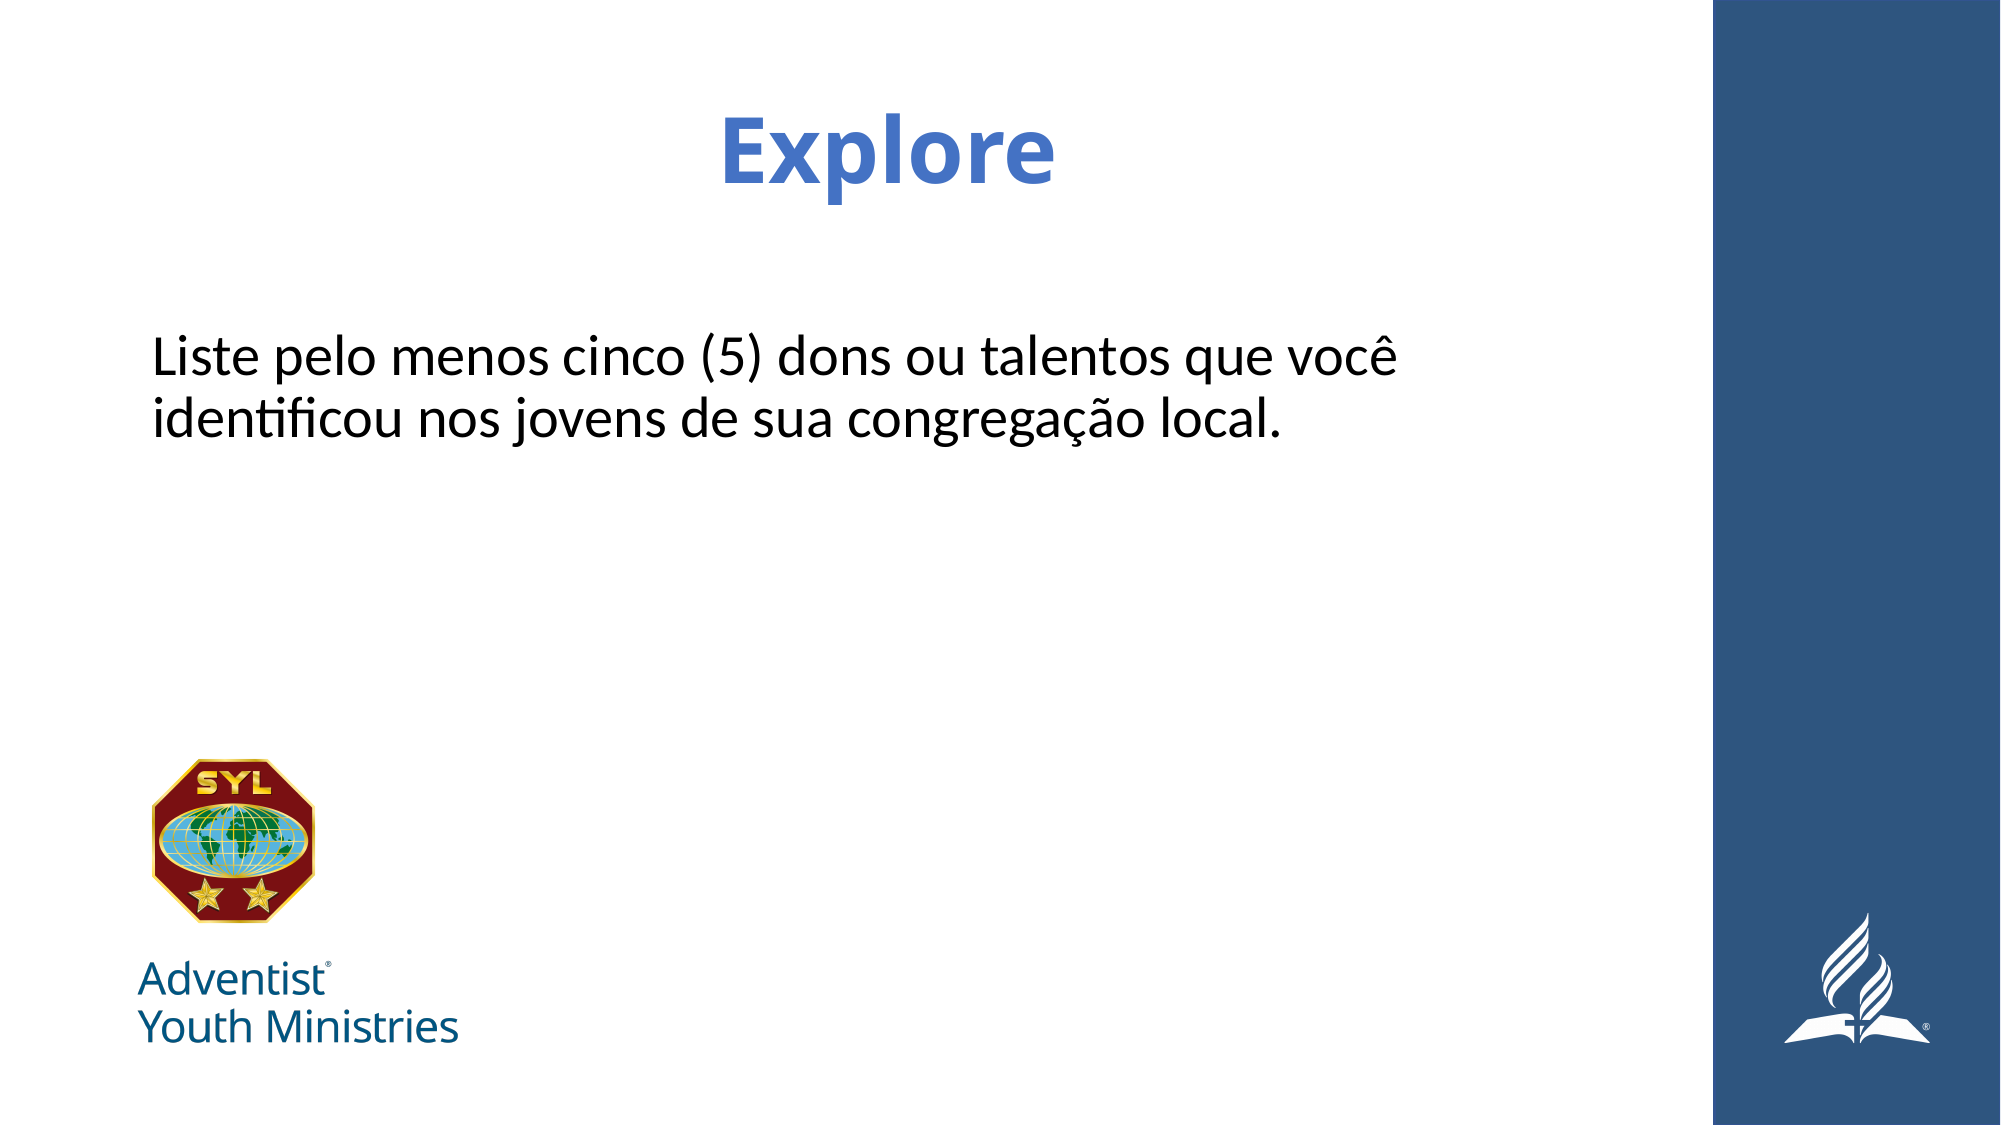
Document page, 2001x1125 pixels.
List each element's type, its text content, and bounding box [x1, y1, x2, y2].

picture [167, 1031, 180, 1039]
list Liste pelo menos cinco (5) dons ou talentos que você identificou nos jovens de sua congregação local. [137, 318, 1639, 1031]
picture [1771, 892, 1943, 1064]
picture [194, 1031, 205, 1039]
title Explore [137, 99, 1639, 318]
picture [109, 730, 489, 1064]
